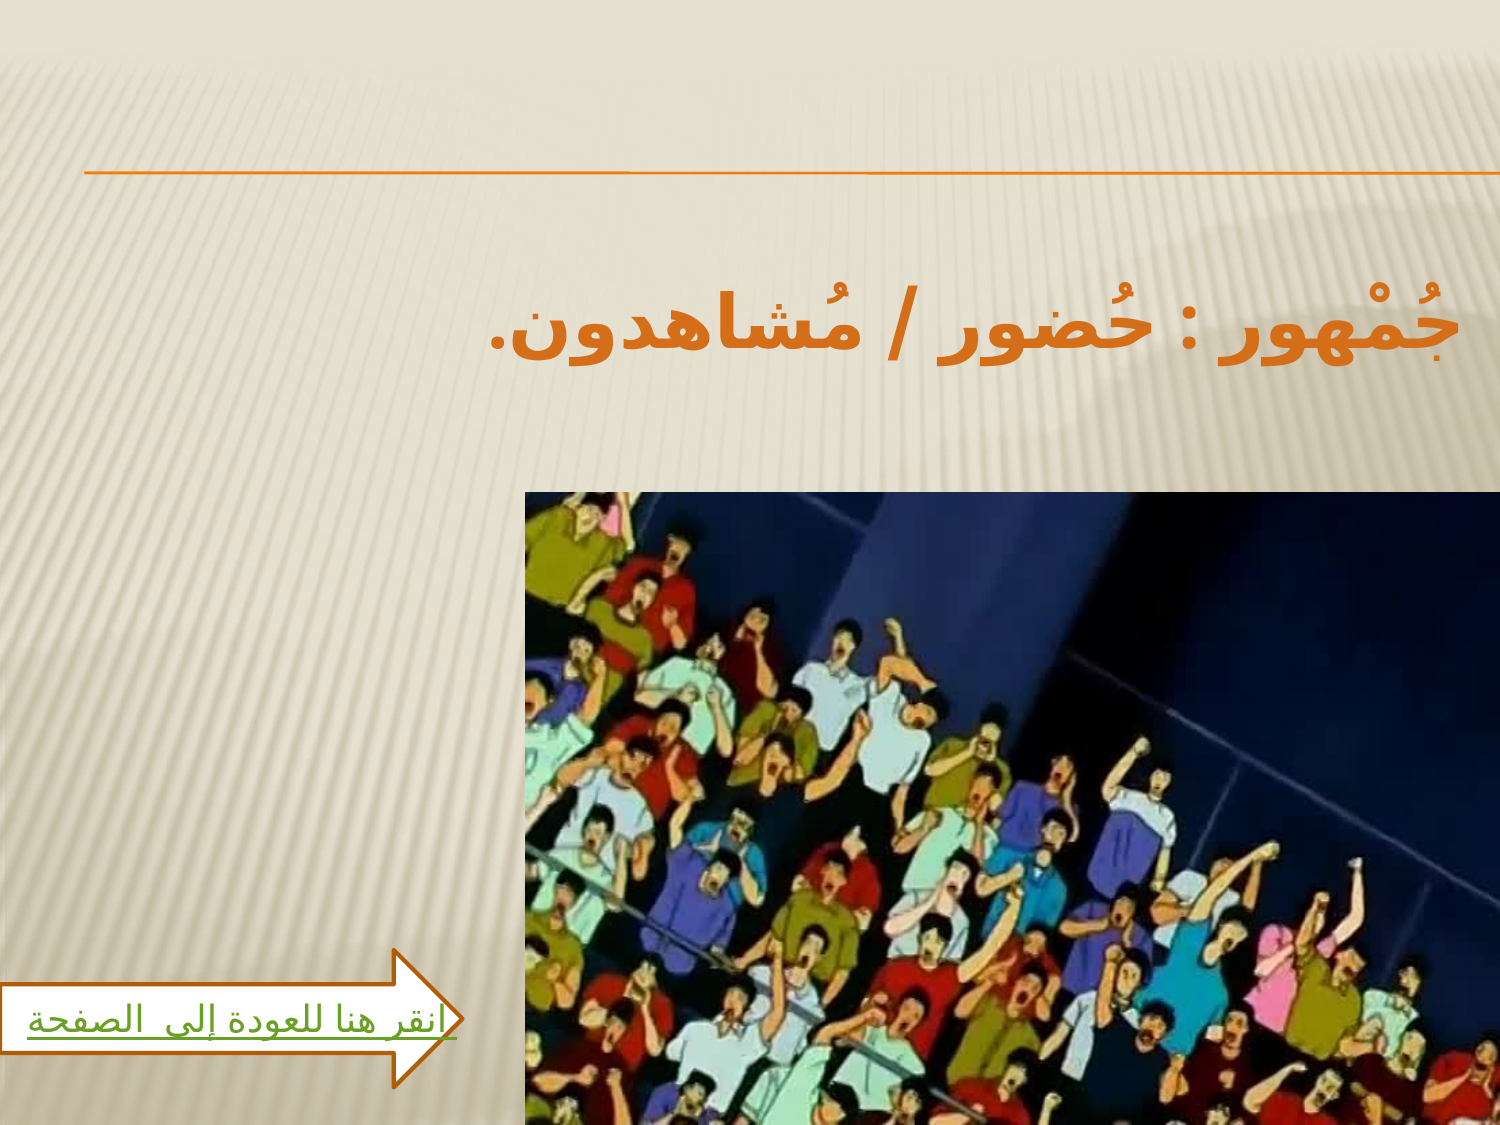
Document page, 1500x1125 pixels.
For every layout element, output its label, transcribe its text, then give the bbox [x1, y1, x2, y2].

picture [524, 491, 1500, 1125]
title جُمْهور : حُضور / مُشاهدون. [75, 249, 1500, 388]
text_box [0, 948, 434, 987]
text_box [0, 1051, 434, 1090]
text_box انقر هنا للعودة إلى الصفحة [0, 987, 463, 1051]
